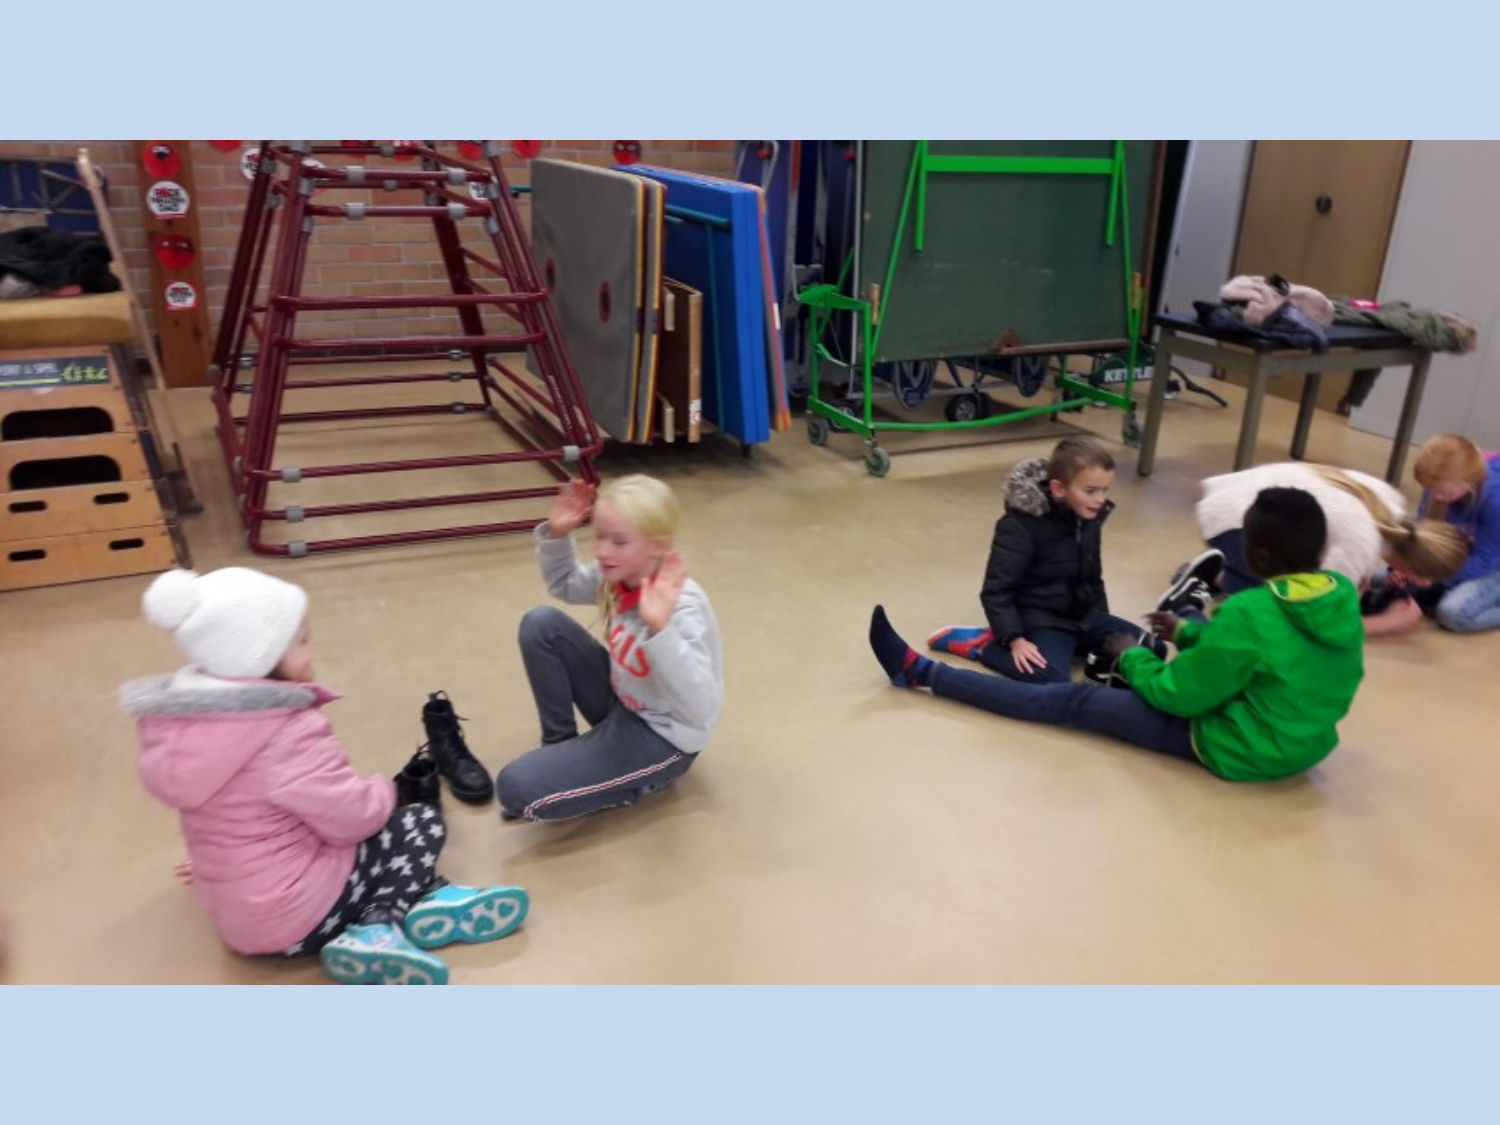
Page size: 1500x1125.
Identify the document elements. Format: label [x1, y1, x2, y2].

picture [0, 140, 1500, 985]
